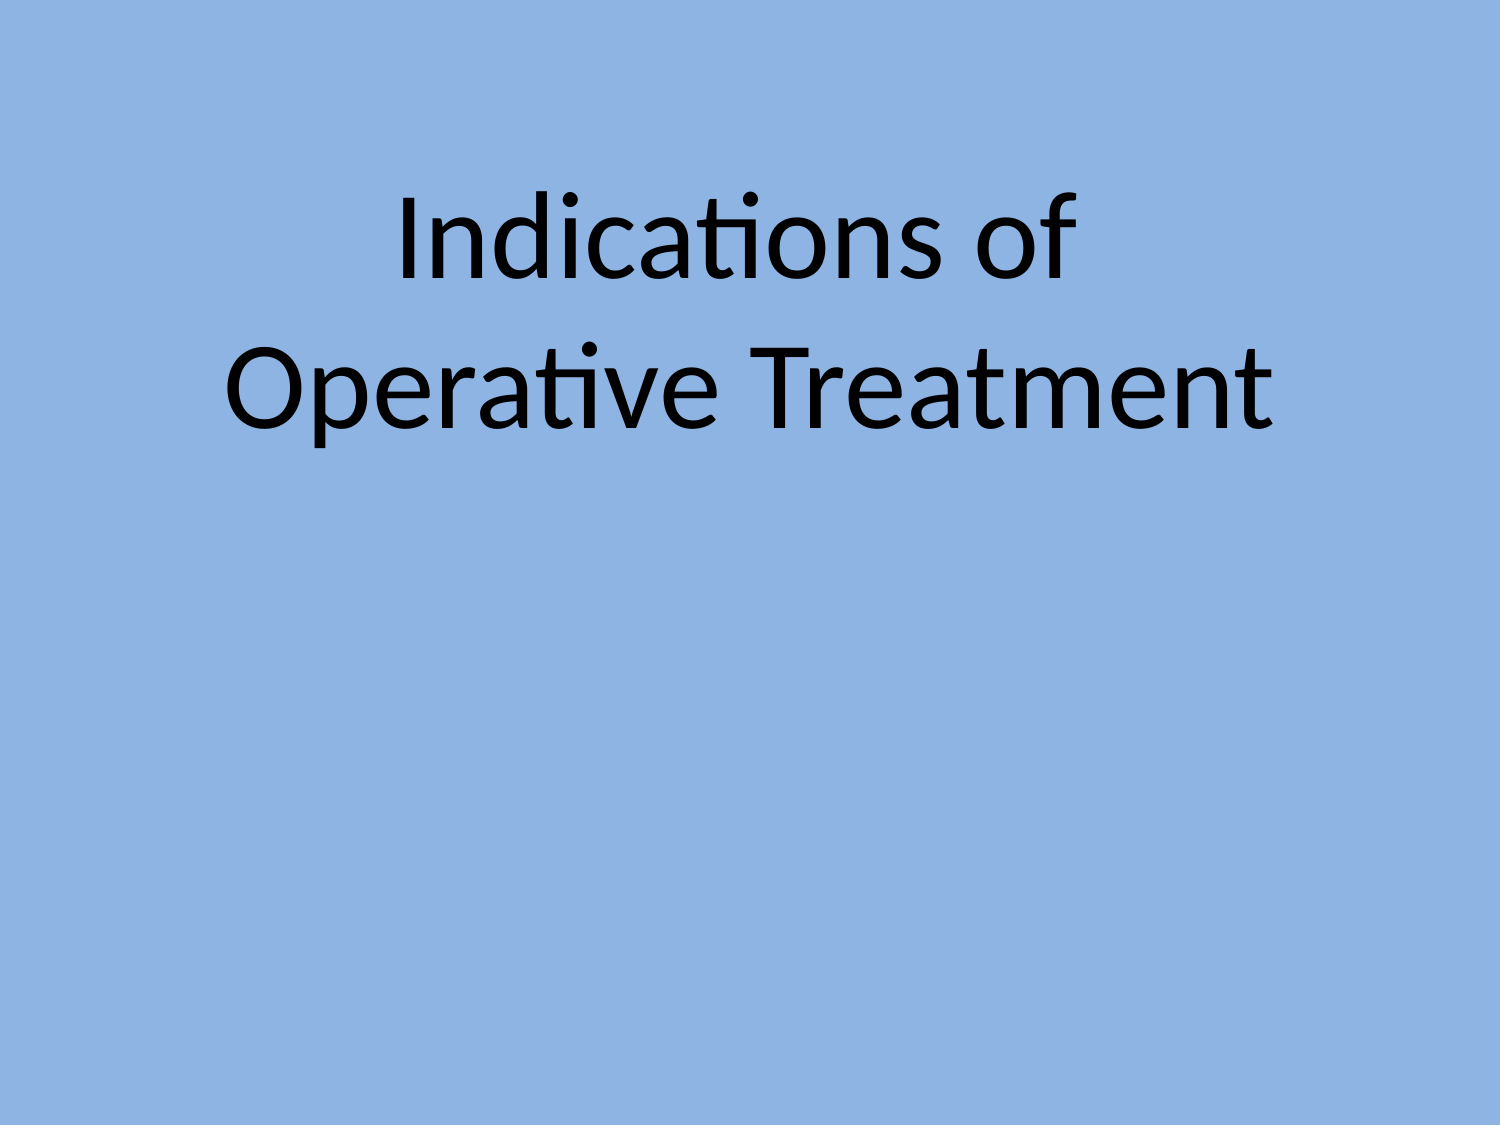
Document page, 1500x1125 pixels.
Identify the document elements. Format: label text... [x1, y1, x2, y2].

title Indications of Operative Treatment [0, 45, 1500, 563]
